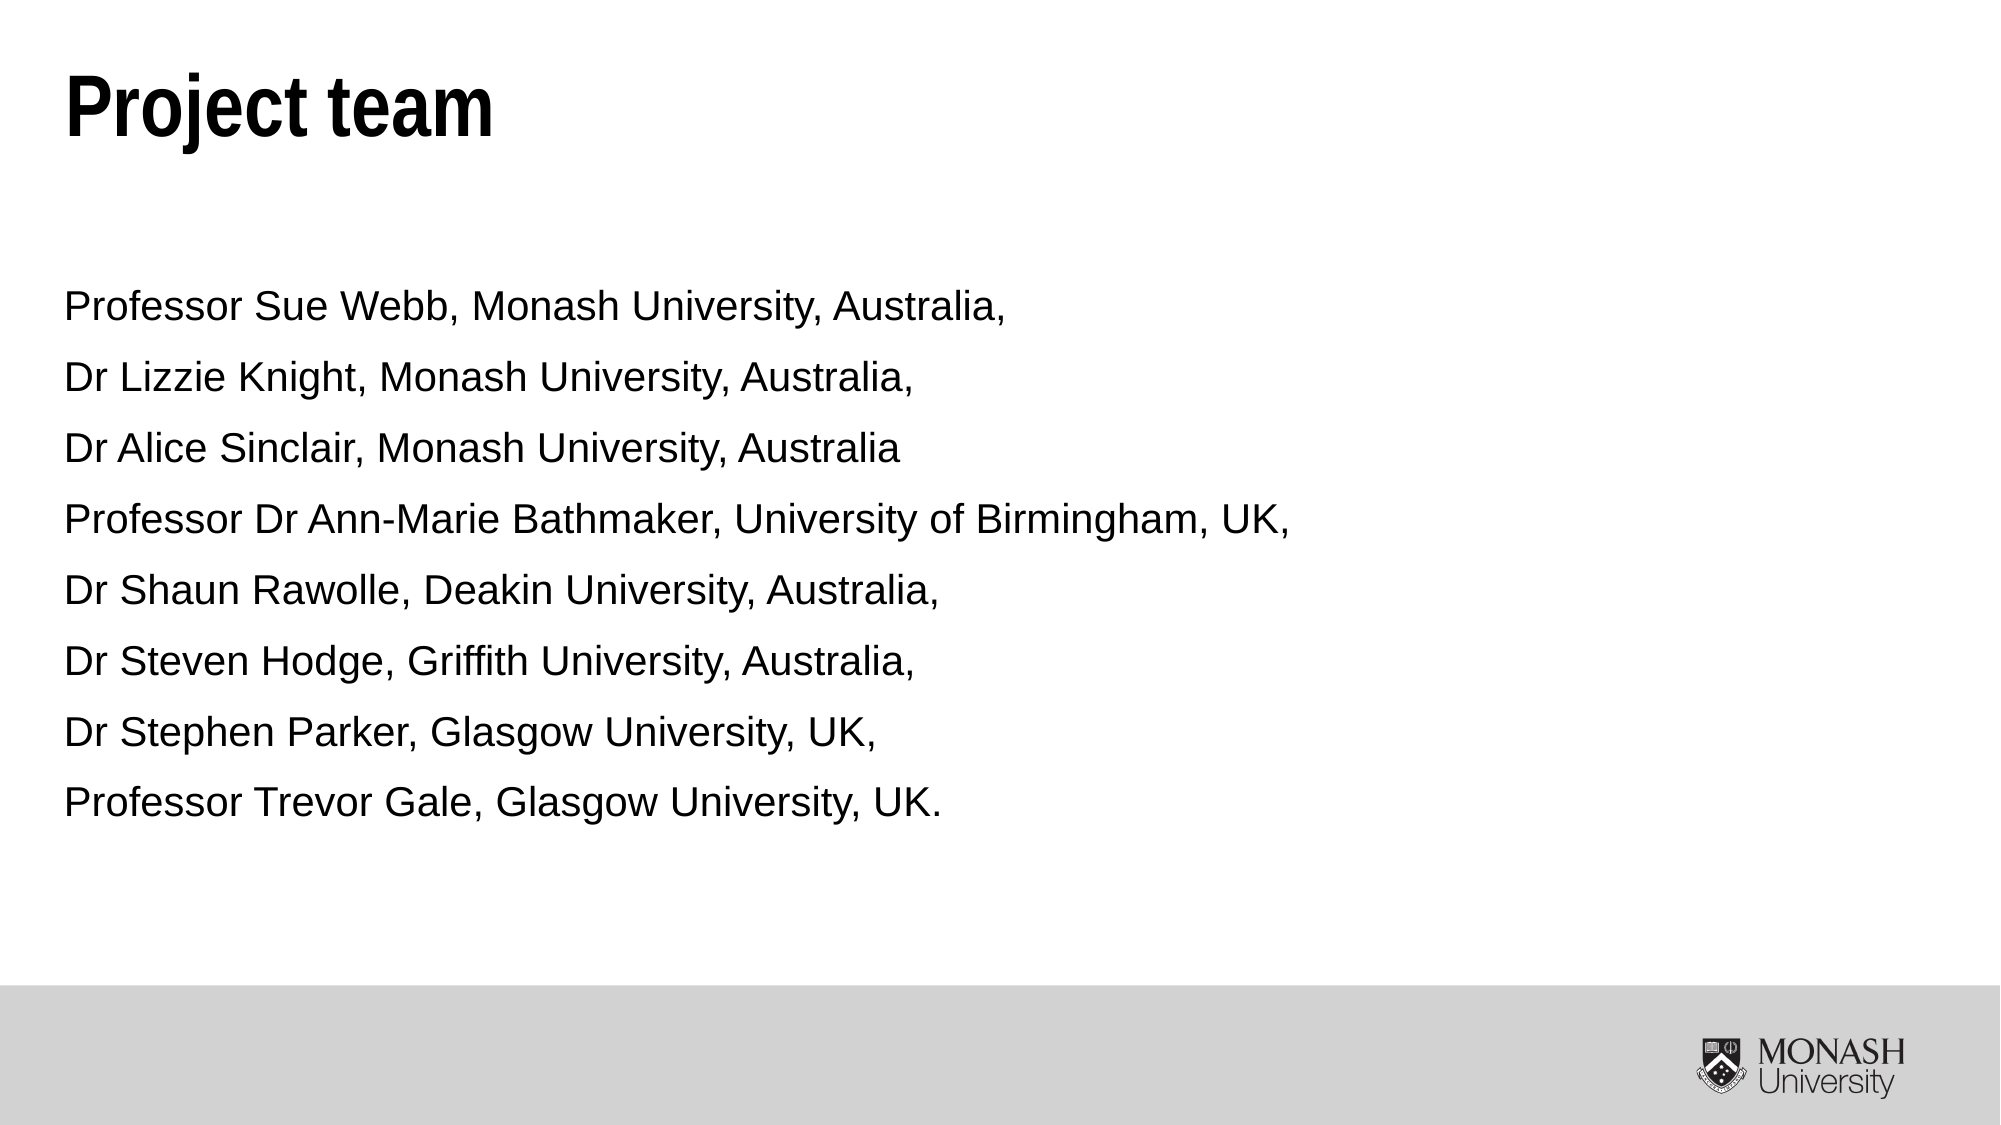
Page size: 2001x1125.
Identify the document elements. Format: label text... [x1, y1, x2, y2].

list Project team [50, 53, 1273, 175]
list Professor Sue Webb, Monash University, Australia, Dr Lizzie Knight, Monash University, Australia, Dr Alice Sinclair, Monash University, Australia Professor Dr Ann-Marie Bathmaker, University of Birmingham, UK, Dr Shaun Rawolle, Deakin University, Australia, Dr Steven Hodge, Griffith University, Australia, Dr Stephen Parker, Glasgow University, UK, Professor Trevor Gale, Glasgow University, UK. [49, 271, 1824, 813]
